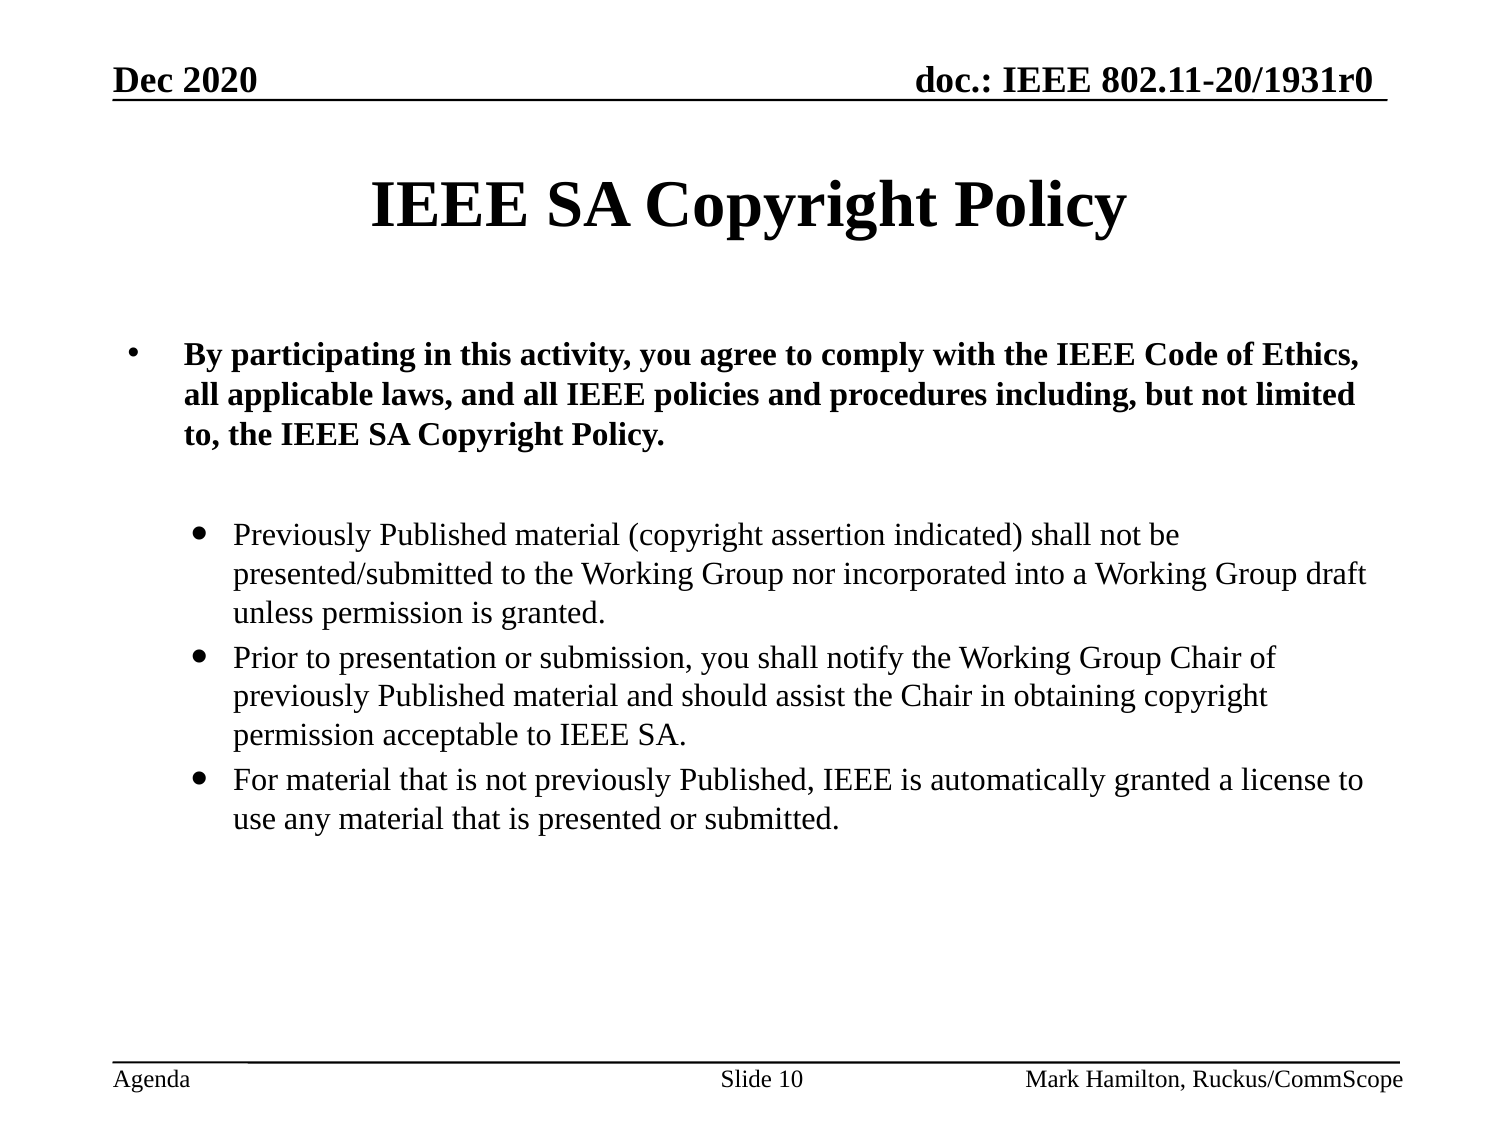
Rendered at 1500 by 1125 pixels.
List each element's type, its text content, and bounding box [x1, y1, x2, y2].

footer Robert Stacey, Intel [1171, 1062, 1500, 1092]
list By participating in this activity, you agree to comply with the IEEE Code of Ethics, all applicable laws, and all IEEE policies and procedures including, but not limited to, the IEEE SA Copyright Policy. Previously Published material (copyright assertion indicated) shall not be presented/submitted to the Working Group nor incorporated into a Working Group draft unless permission is granted. Prior to presentation or submission, you shall notify the Working Group Chair of previously Published material and should assist the Chair in obtaining copyright permission acceptable to IEEE SA. For material that is not previously Published, IEEE is automatically granted a license to use any material that is presented or submitted. [112, 324, 1388, 1000]
title IEEE SA Copyright Policy [112, 112, 1388, 288]
